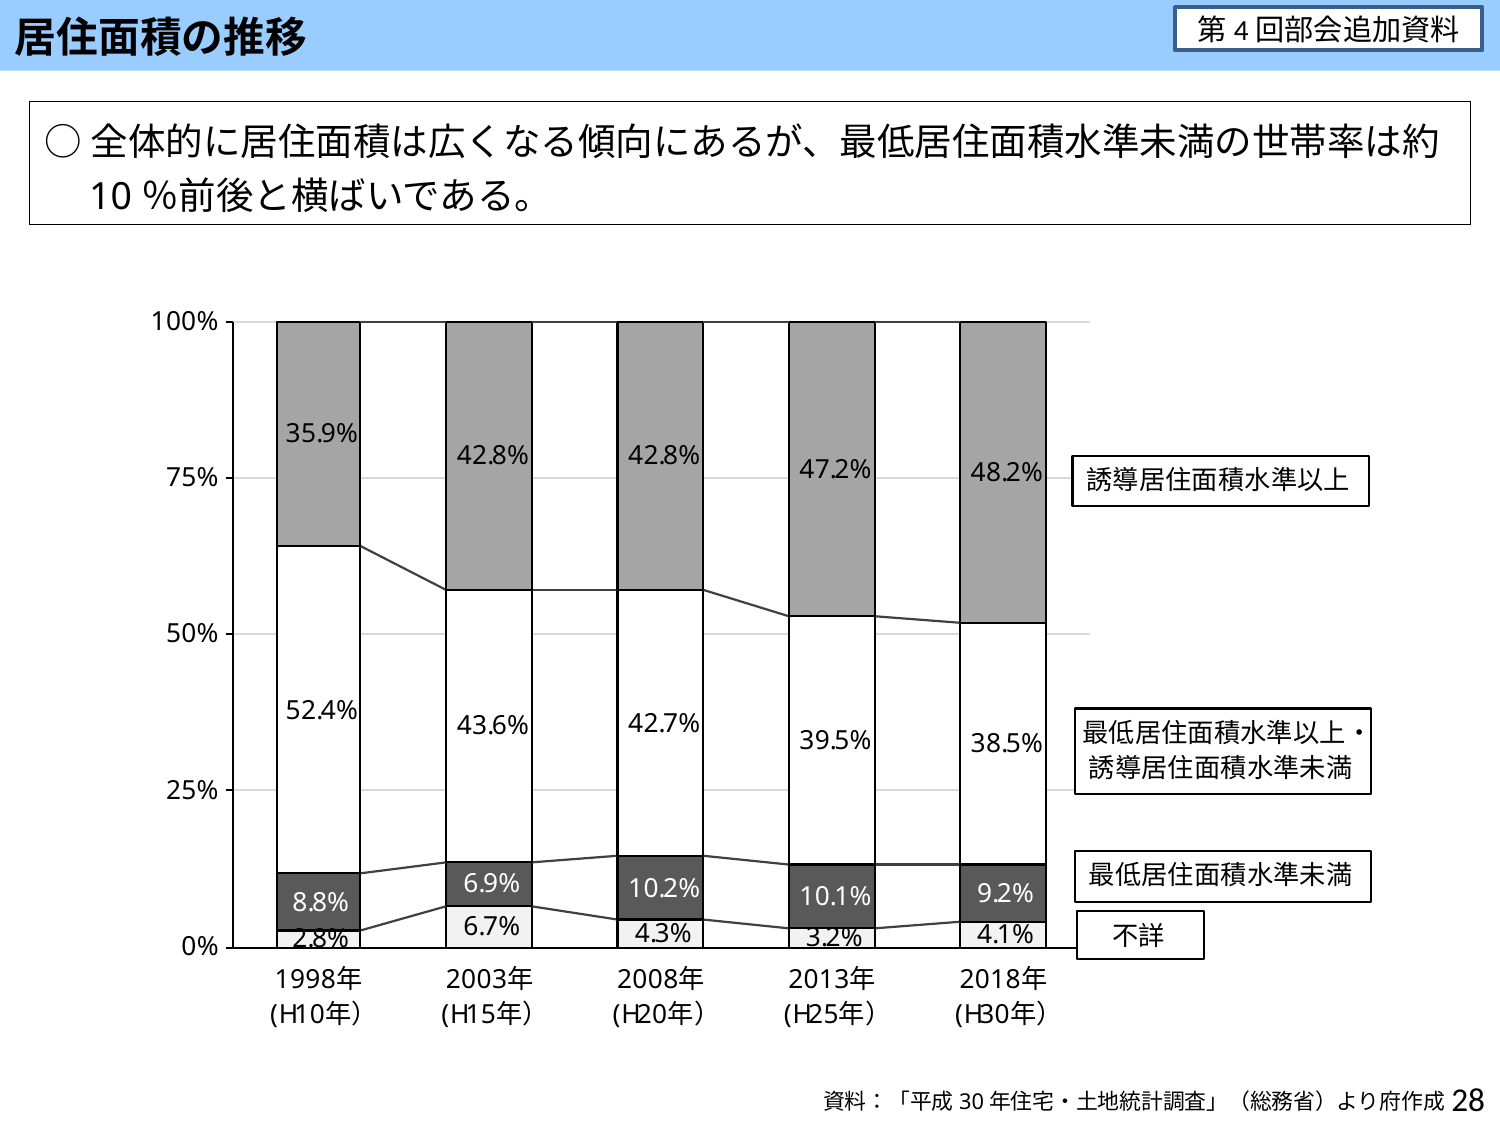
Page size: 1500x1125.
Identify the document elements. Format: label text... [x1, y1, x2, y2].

picture [123, 230, 1419, 1075]
slide_number 28 [1421, 1069, 1500, 1125]
text_box ○全体的に居住面積は広くなる傾向にあるが、最低居住面積水準未満の世帯率は約10％前後と横ばいである。 [29, 101, 1471, 225]
text_box 第4回部会追加資料 [1173, 5, 1484, 52]
text_box 居住面積の推移 [0, 0, 1500, 71]
text_box 資料：「平成30年住宅・土地統計調査」（総務省）より府作成 [808, 1079, 1471, 1125]
